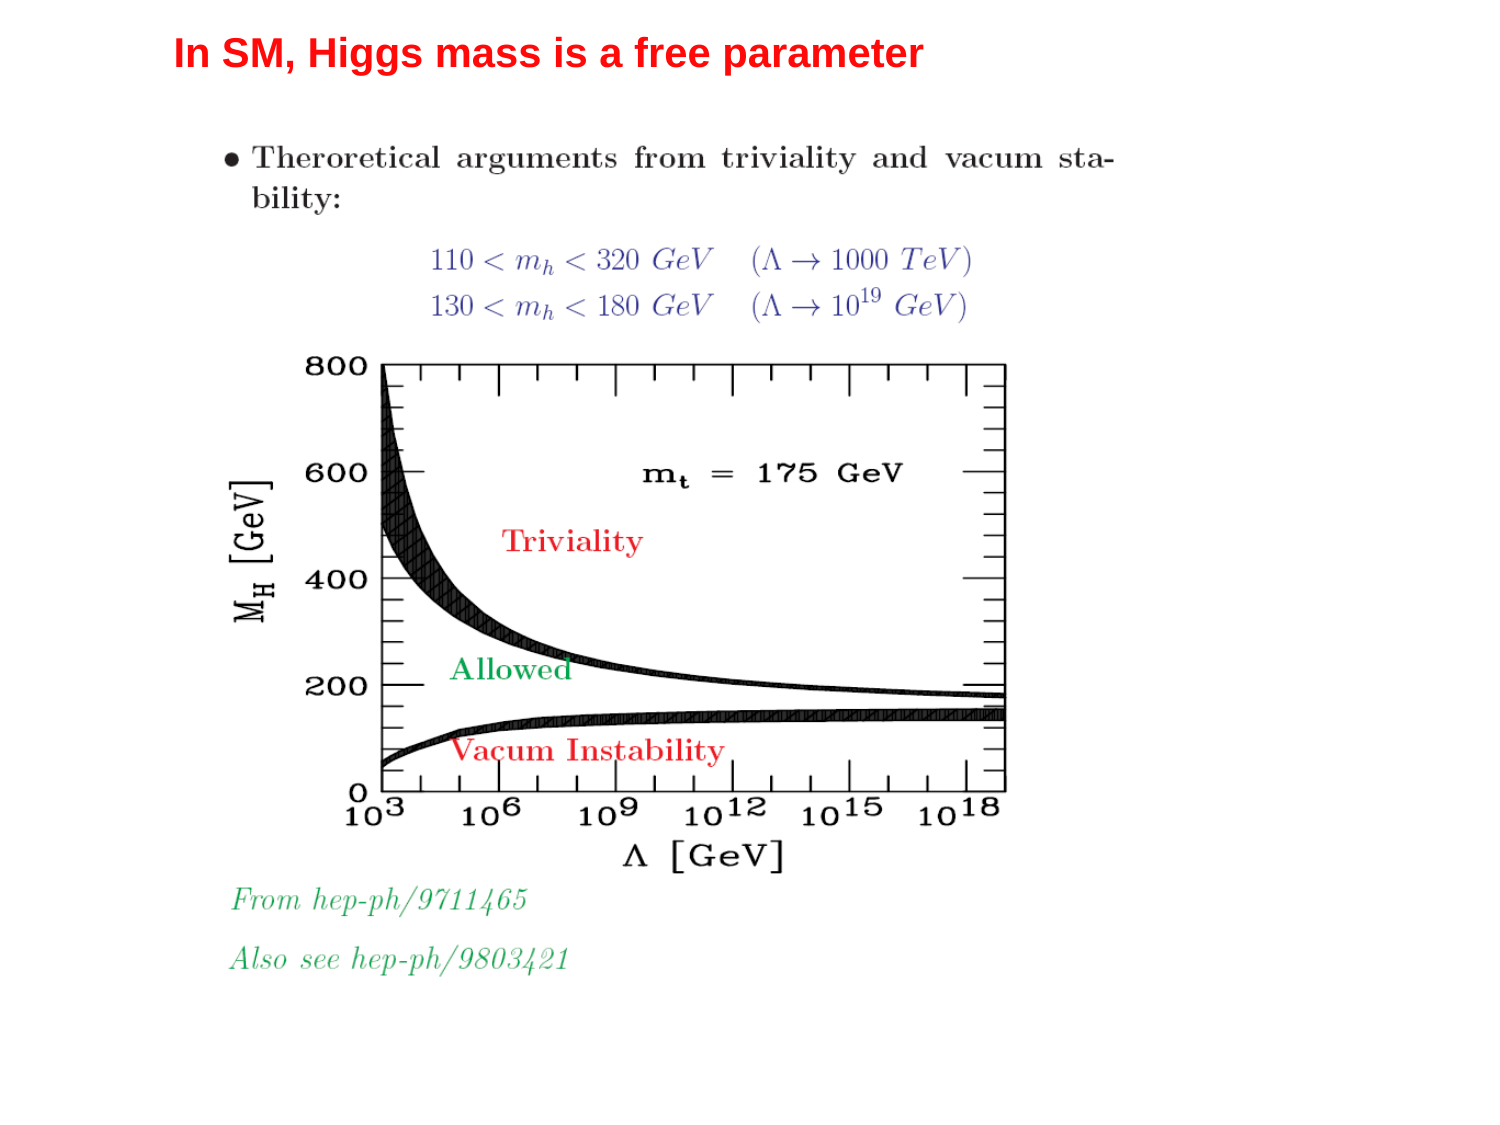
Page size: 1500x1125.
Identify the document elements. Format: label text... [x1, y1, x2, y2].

picture [170, 137, 1129, 980]
text_box In SM, Higgs mass is a free parameter [158, 18, 940, 84]
